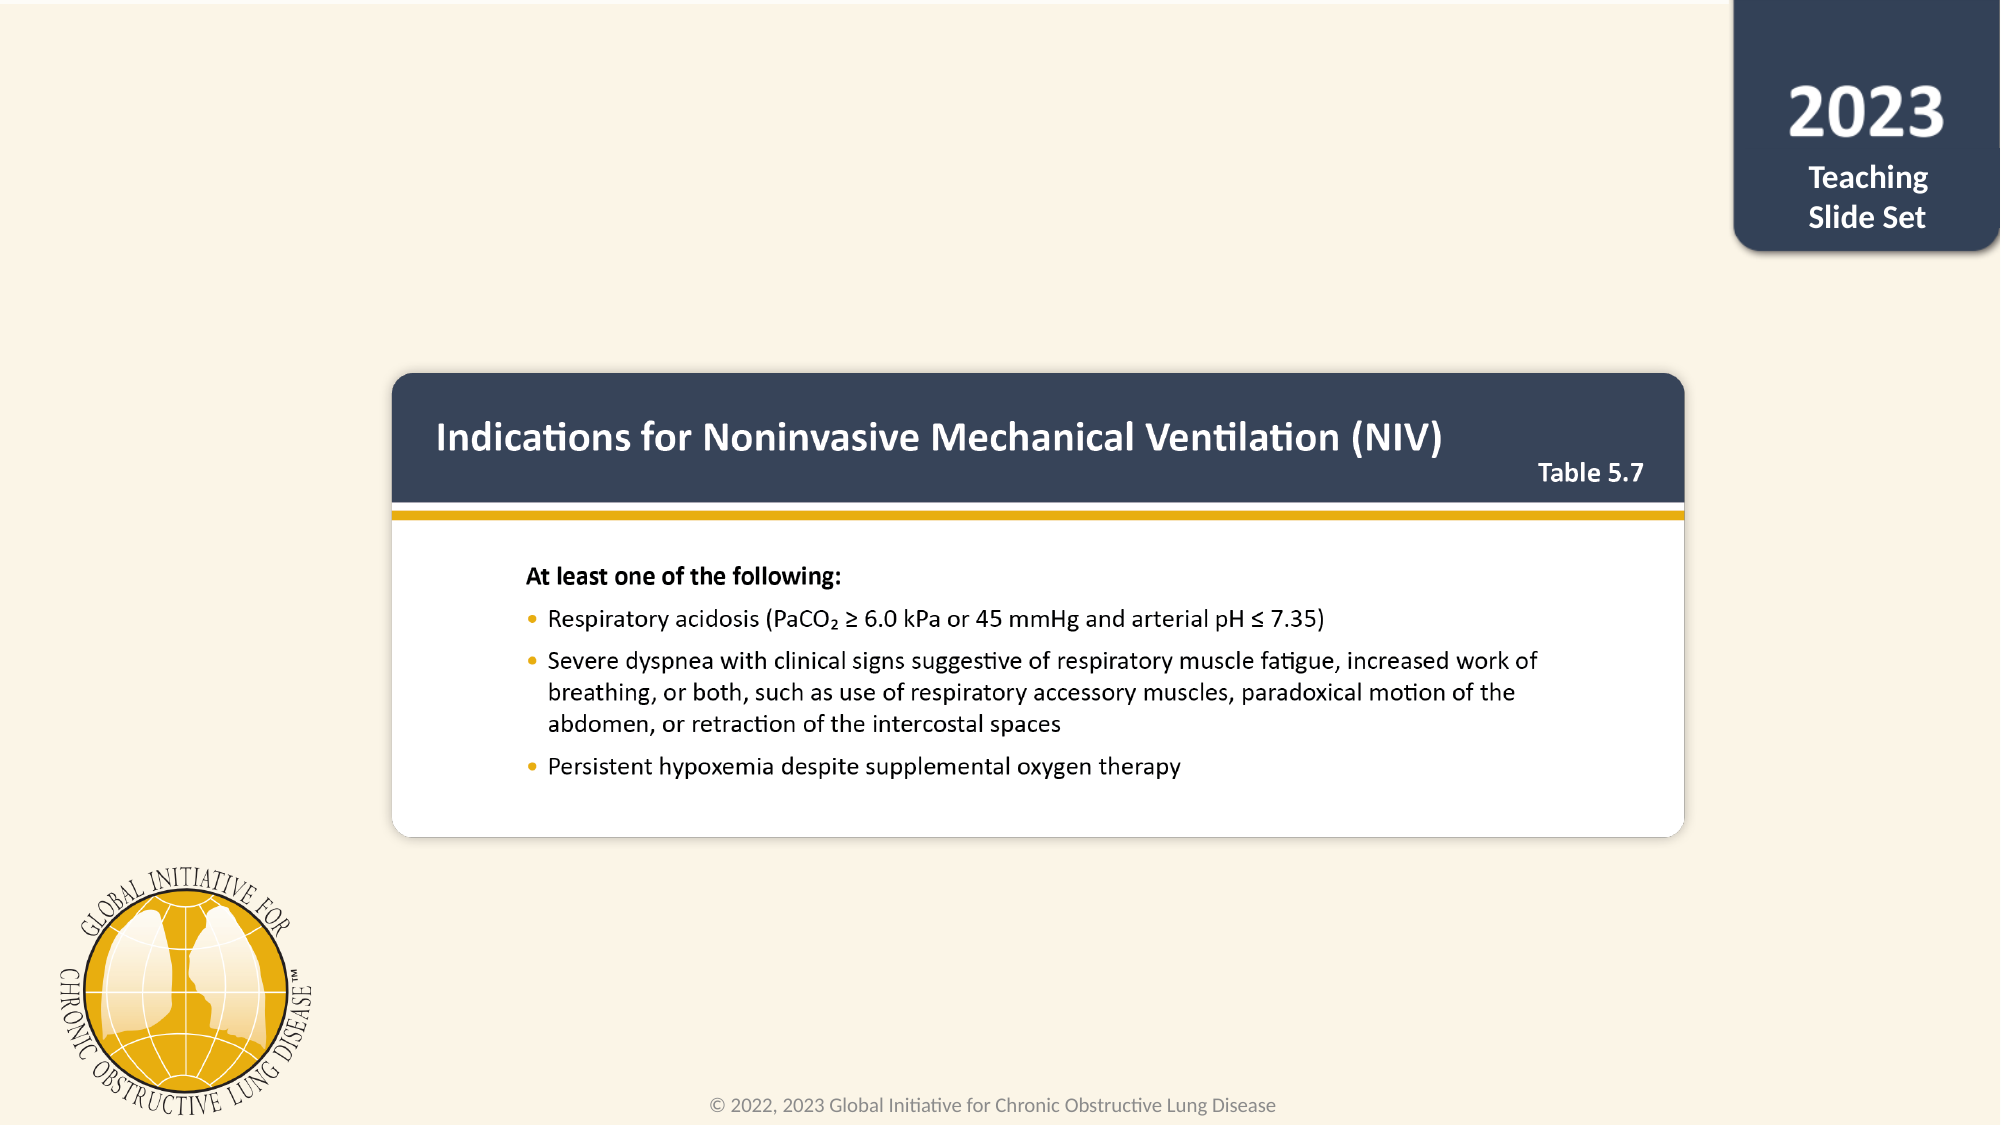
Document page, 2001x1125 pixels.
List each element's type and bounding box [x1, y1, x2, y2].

picture [0, 0, 2001, 1125]
text_box [1728, 0, 2000, 279]
